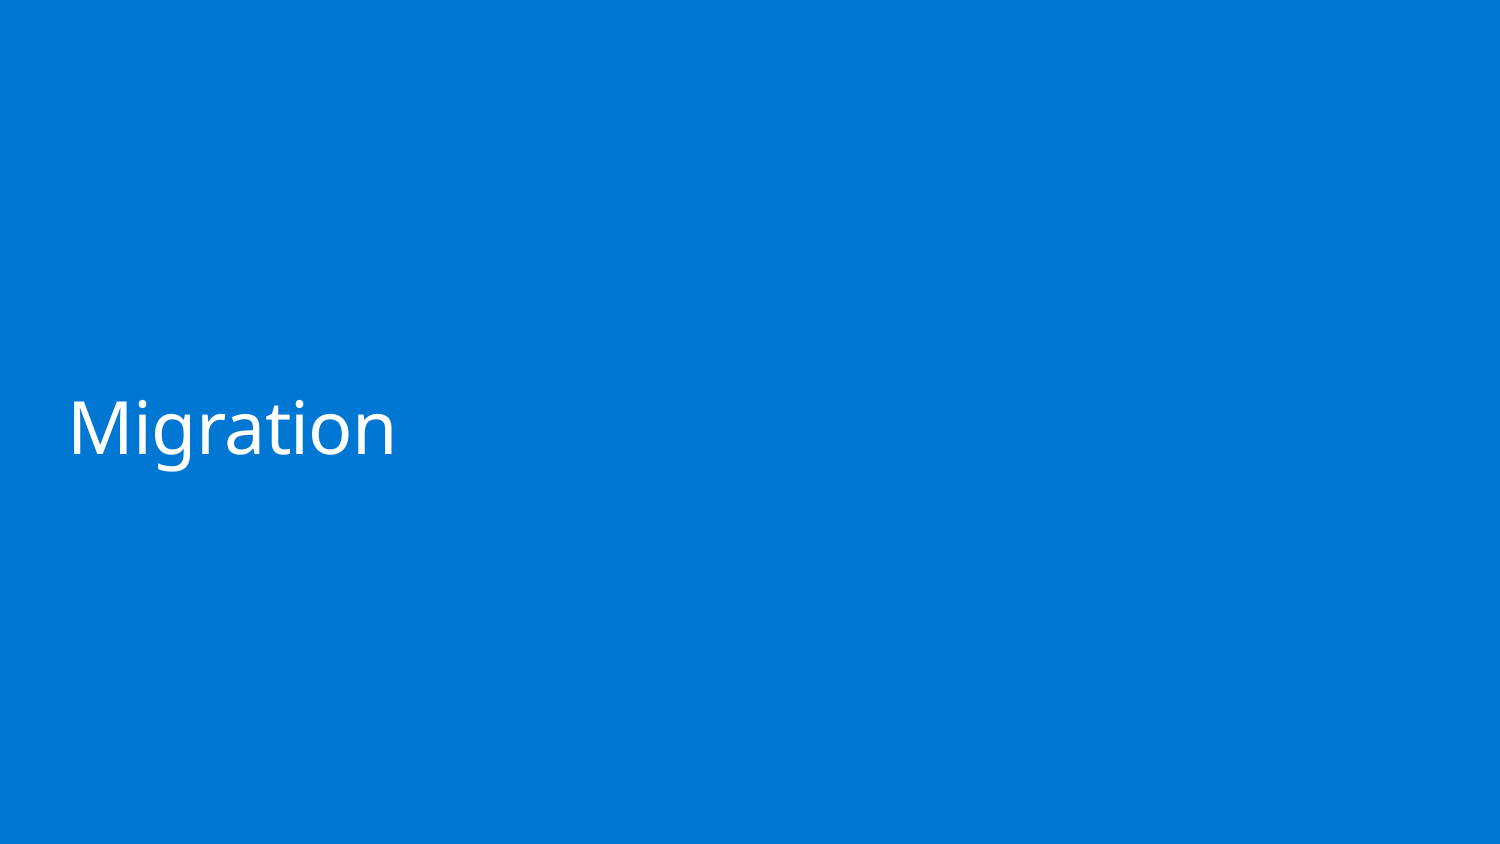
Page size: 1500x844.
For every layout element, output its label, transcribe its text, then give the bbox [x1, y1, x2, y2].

title Migration [67, 391, 985, 830]
